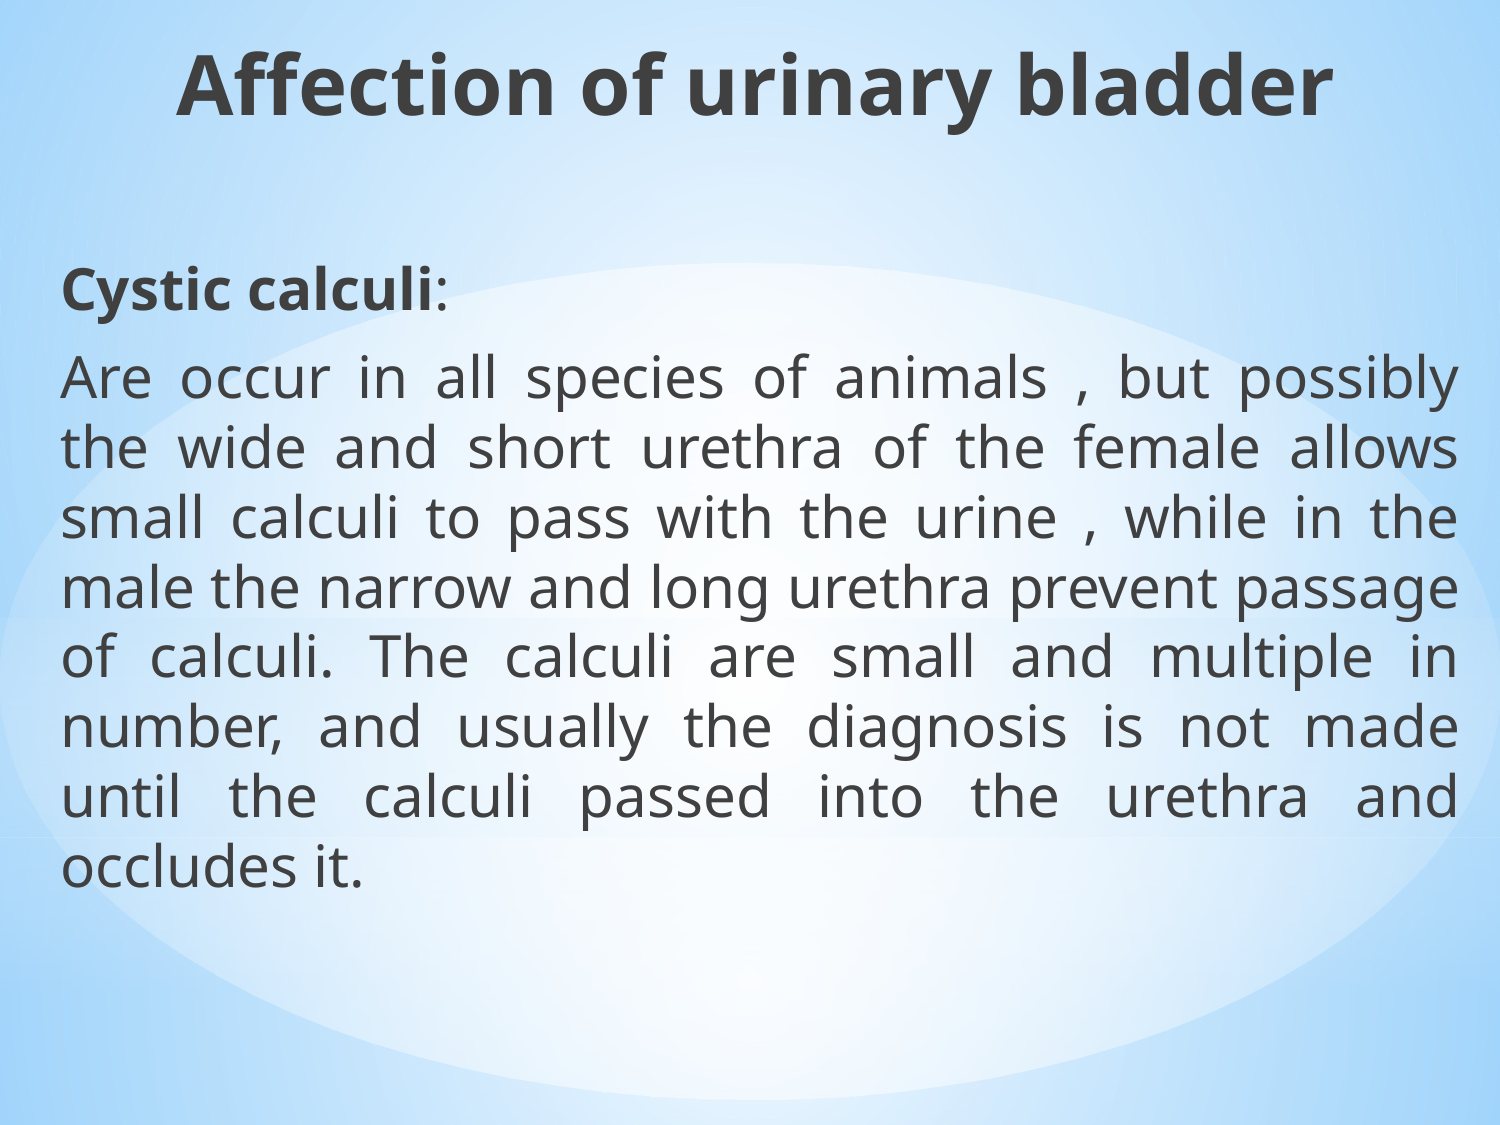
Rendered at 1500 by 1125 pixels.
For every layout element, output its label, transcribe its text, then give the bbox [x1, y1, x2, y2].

text_box Affection of urinary bladder [37, 24, 1475, 213]
list Cystic calculi: Are occur in all species of animals , but possibly the wide and short urethra of the female allows small calculi to pass with the urine , while in the male the narrow and long urethra prevent passage of calculi. The calculi are small and multiple in number, and usually the diagnosis is not made until the calculi passed into the urethra and occludes it. [37, 245, 1475, 950]
